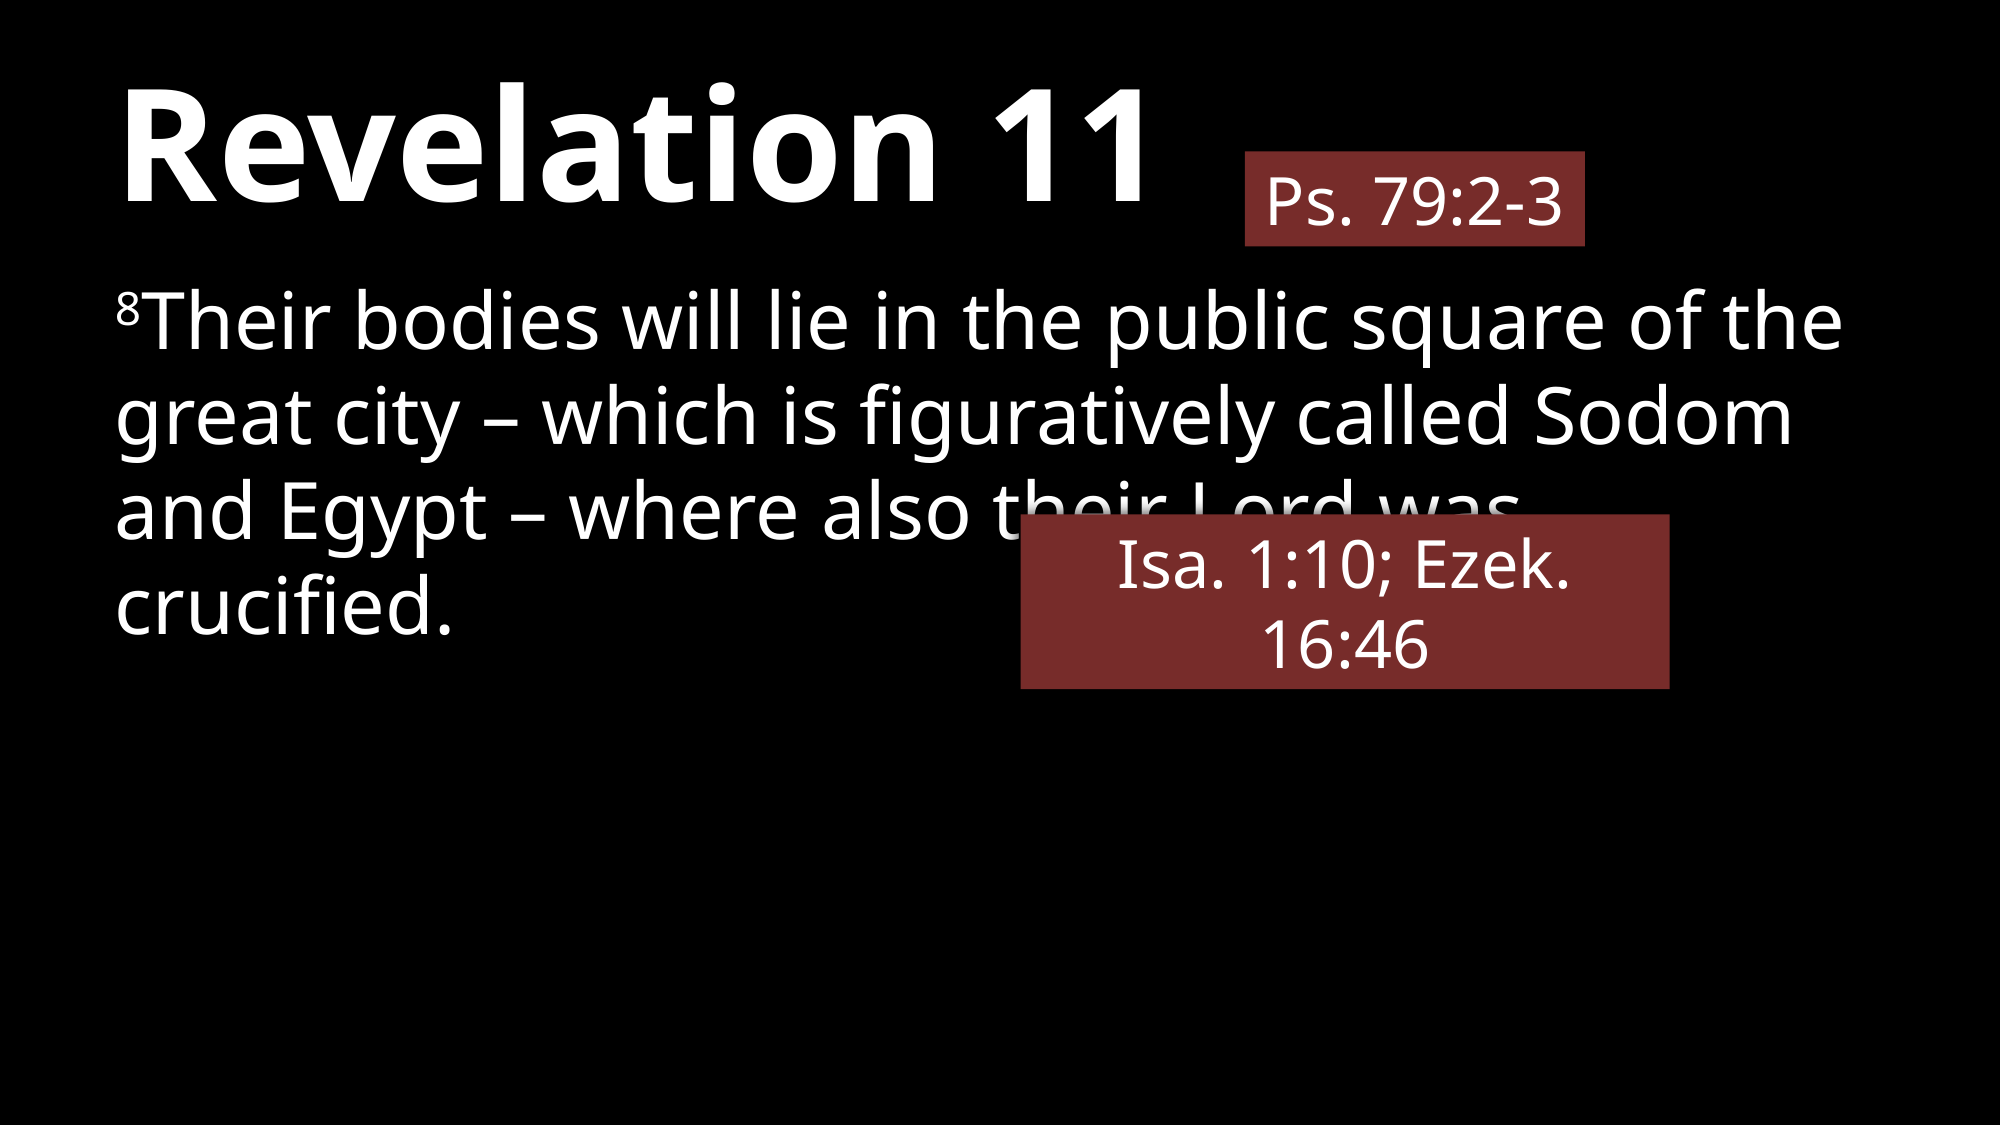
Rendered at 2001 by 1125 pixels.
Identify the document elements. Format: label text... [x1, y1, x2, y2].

text_box Isa. 1:10; Ezek. 16:46 [1020, 514, 1670, 690]
list 8Their bodies will lie in the public square of the great city – which is figuratively called Sodom and Egypt – where also their Lord was crucified. [99, 262, 1900, 1005]
text_box Ps. 79:2-3 [1244, 151, 1585, 247]
title Revelation 11 [99, 45, 1900, 233]
